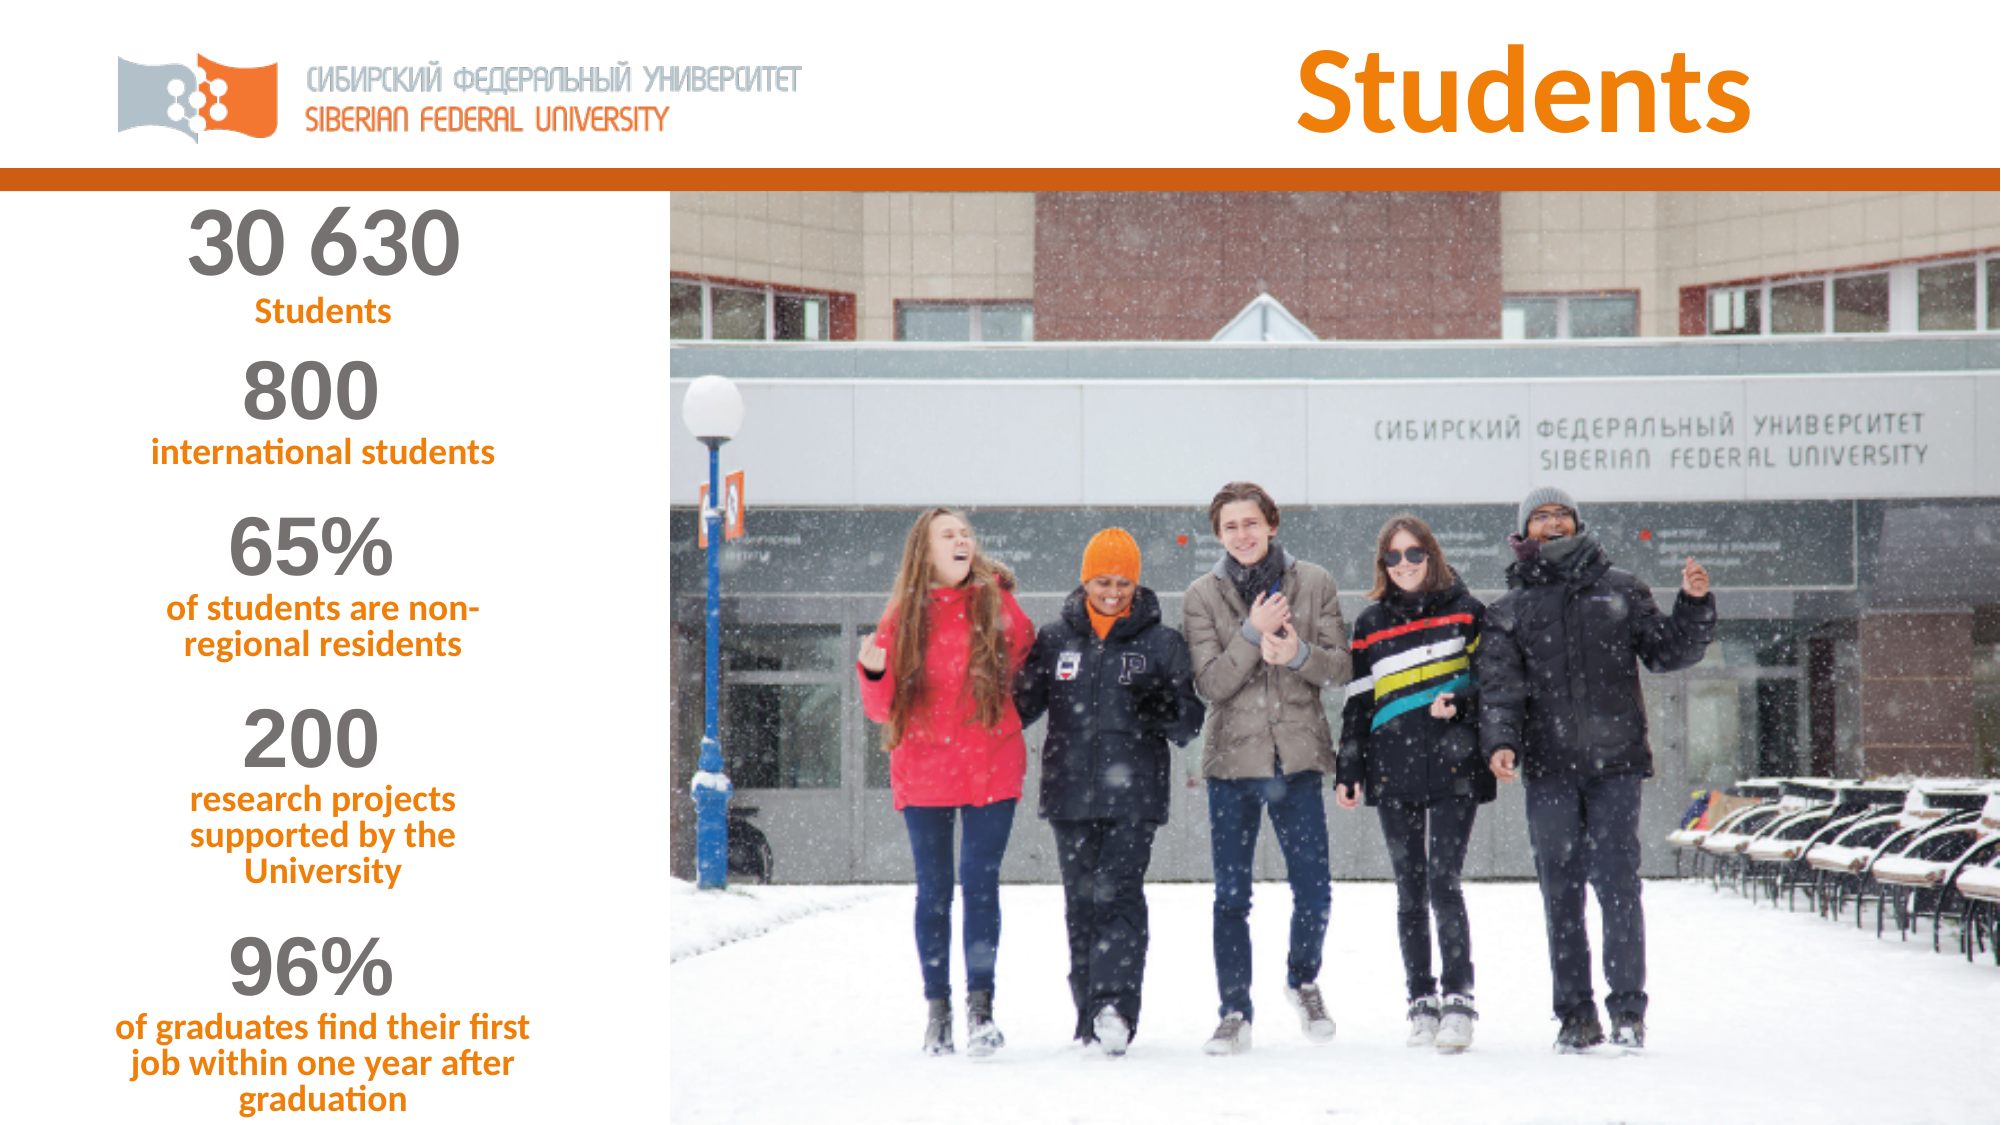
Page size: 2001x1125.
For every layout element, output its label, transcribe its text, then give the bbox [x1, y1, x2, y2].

text_box 800 international students 65% of students are non-regional residents 200 research projects supported by the University 96% of graduates find their first job within one year after graduation [93, 297, 554, 1125]
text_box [670, 191, 2000, 1125]
text_box 30 630 Students [149, 192, 497, 338]
picture [118, 53, 802, 144]
text_box [0, 167, 2000, 192]
text_box Students [1251, 28, 1797, 164]
